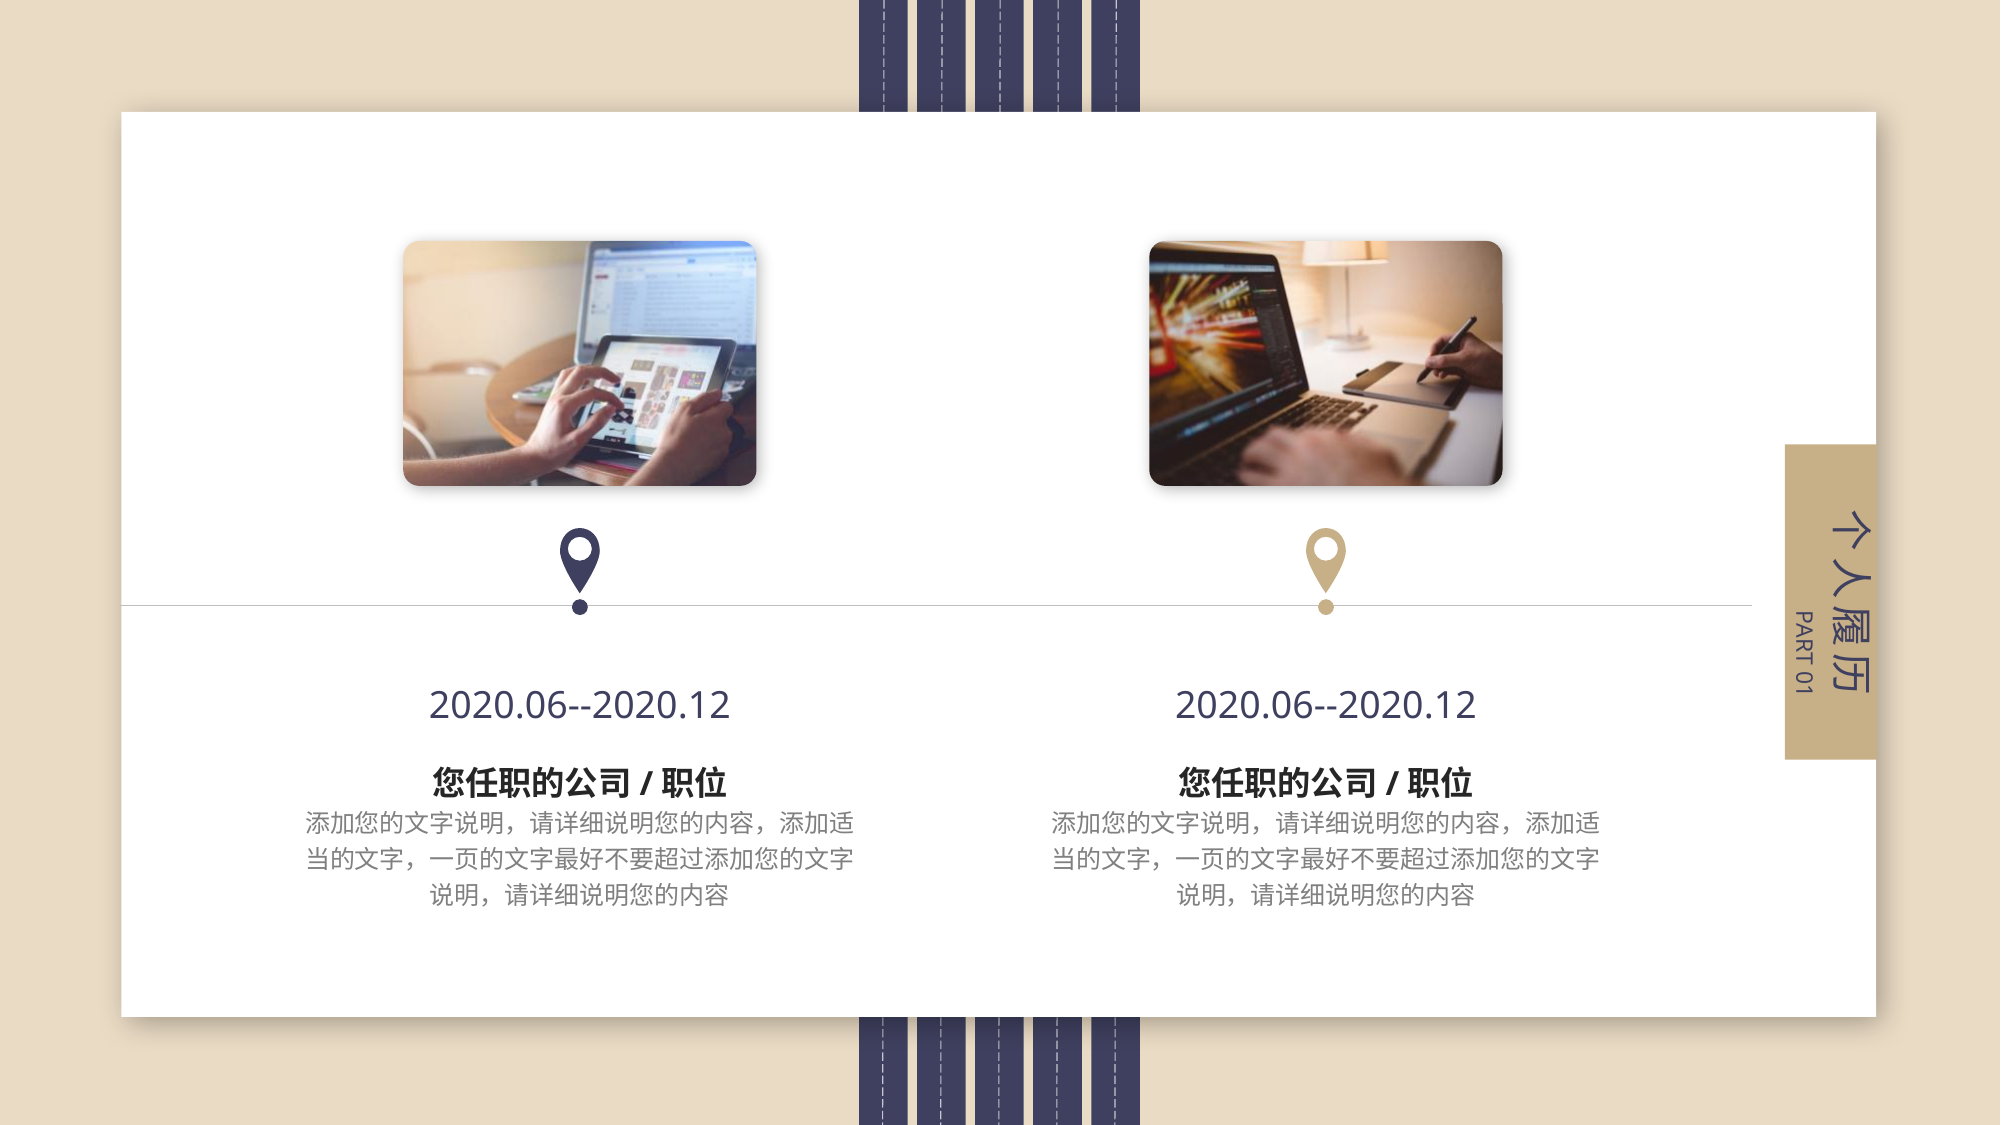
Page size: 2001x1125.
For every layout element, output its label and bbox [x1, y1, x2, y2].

text_box [559, 528, 600, 616]
text_box [1783, 444, 1886, 760]
text_box [1048, 675, 1604, 920]
text_box [302, 675, 857, 920]
text_box [1148, 239, 1504, 487]
text_box [1306, 528, 1346, 616]
text_box [402, 239, 758, 487]
